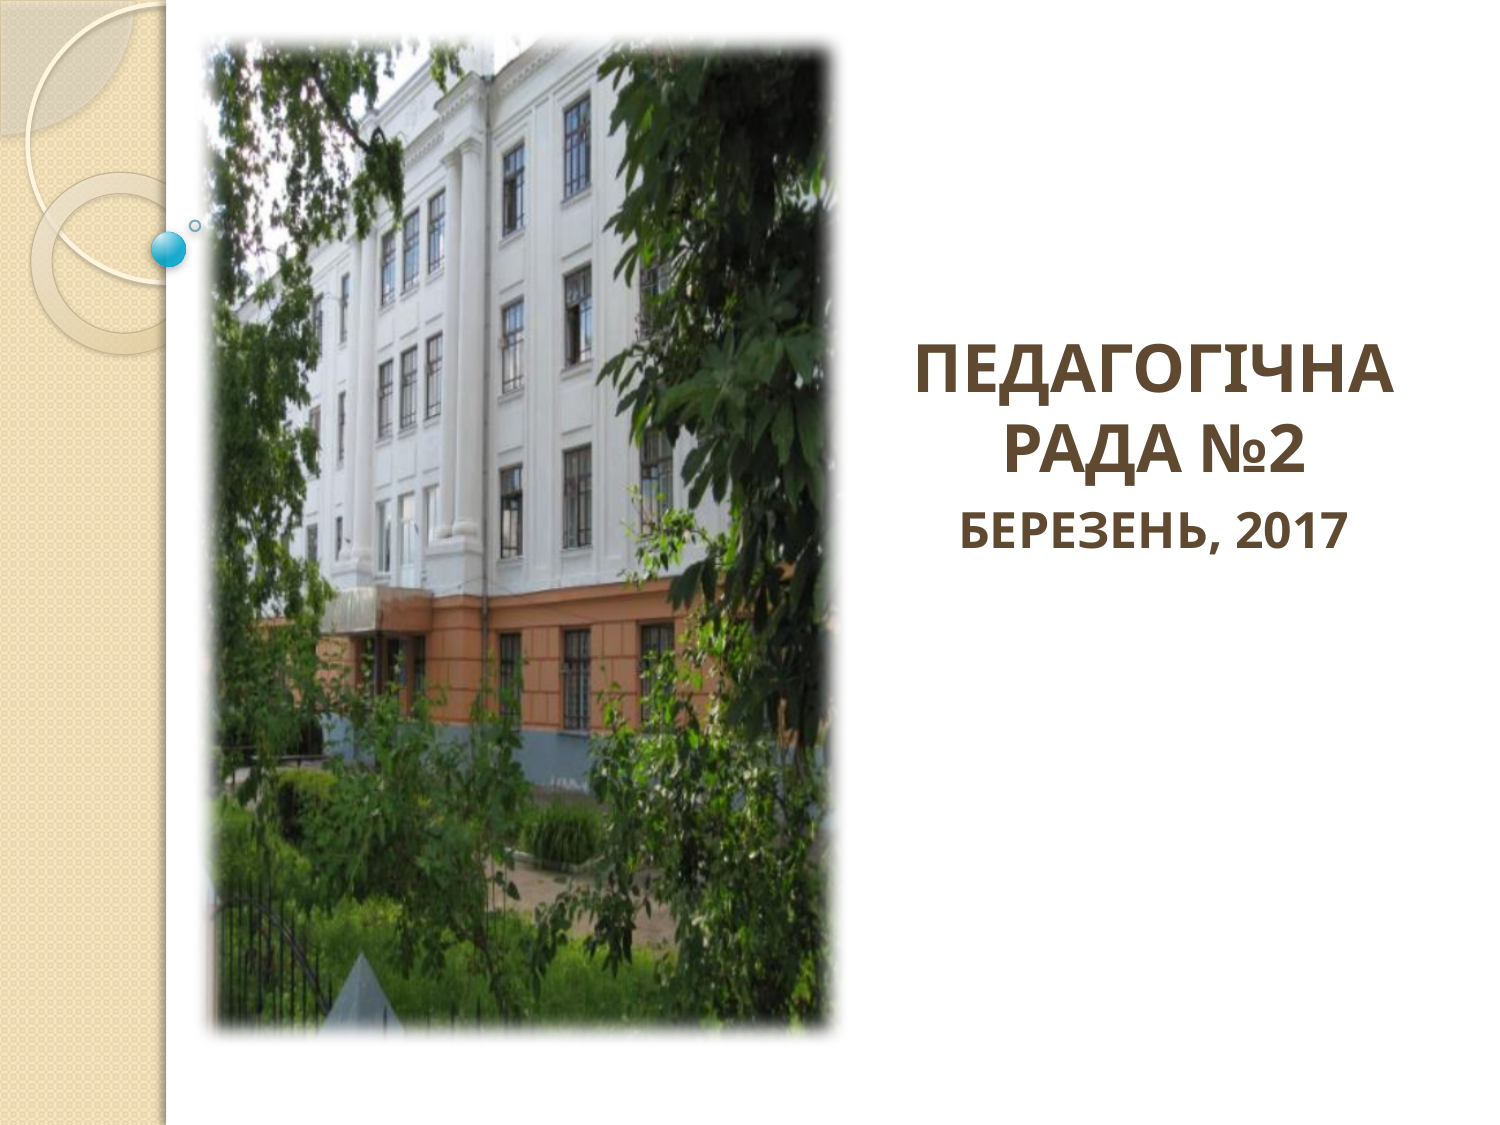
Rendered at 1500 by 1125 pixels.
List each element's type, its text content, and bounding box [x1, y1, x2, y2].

subtitle ПЕДАГОГІЧНА РАДА №2 БЕРЕЗЕНЬ, 2017 [868, 326, 1436, 575]
picture [194, 30, 848, 1047]
